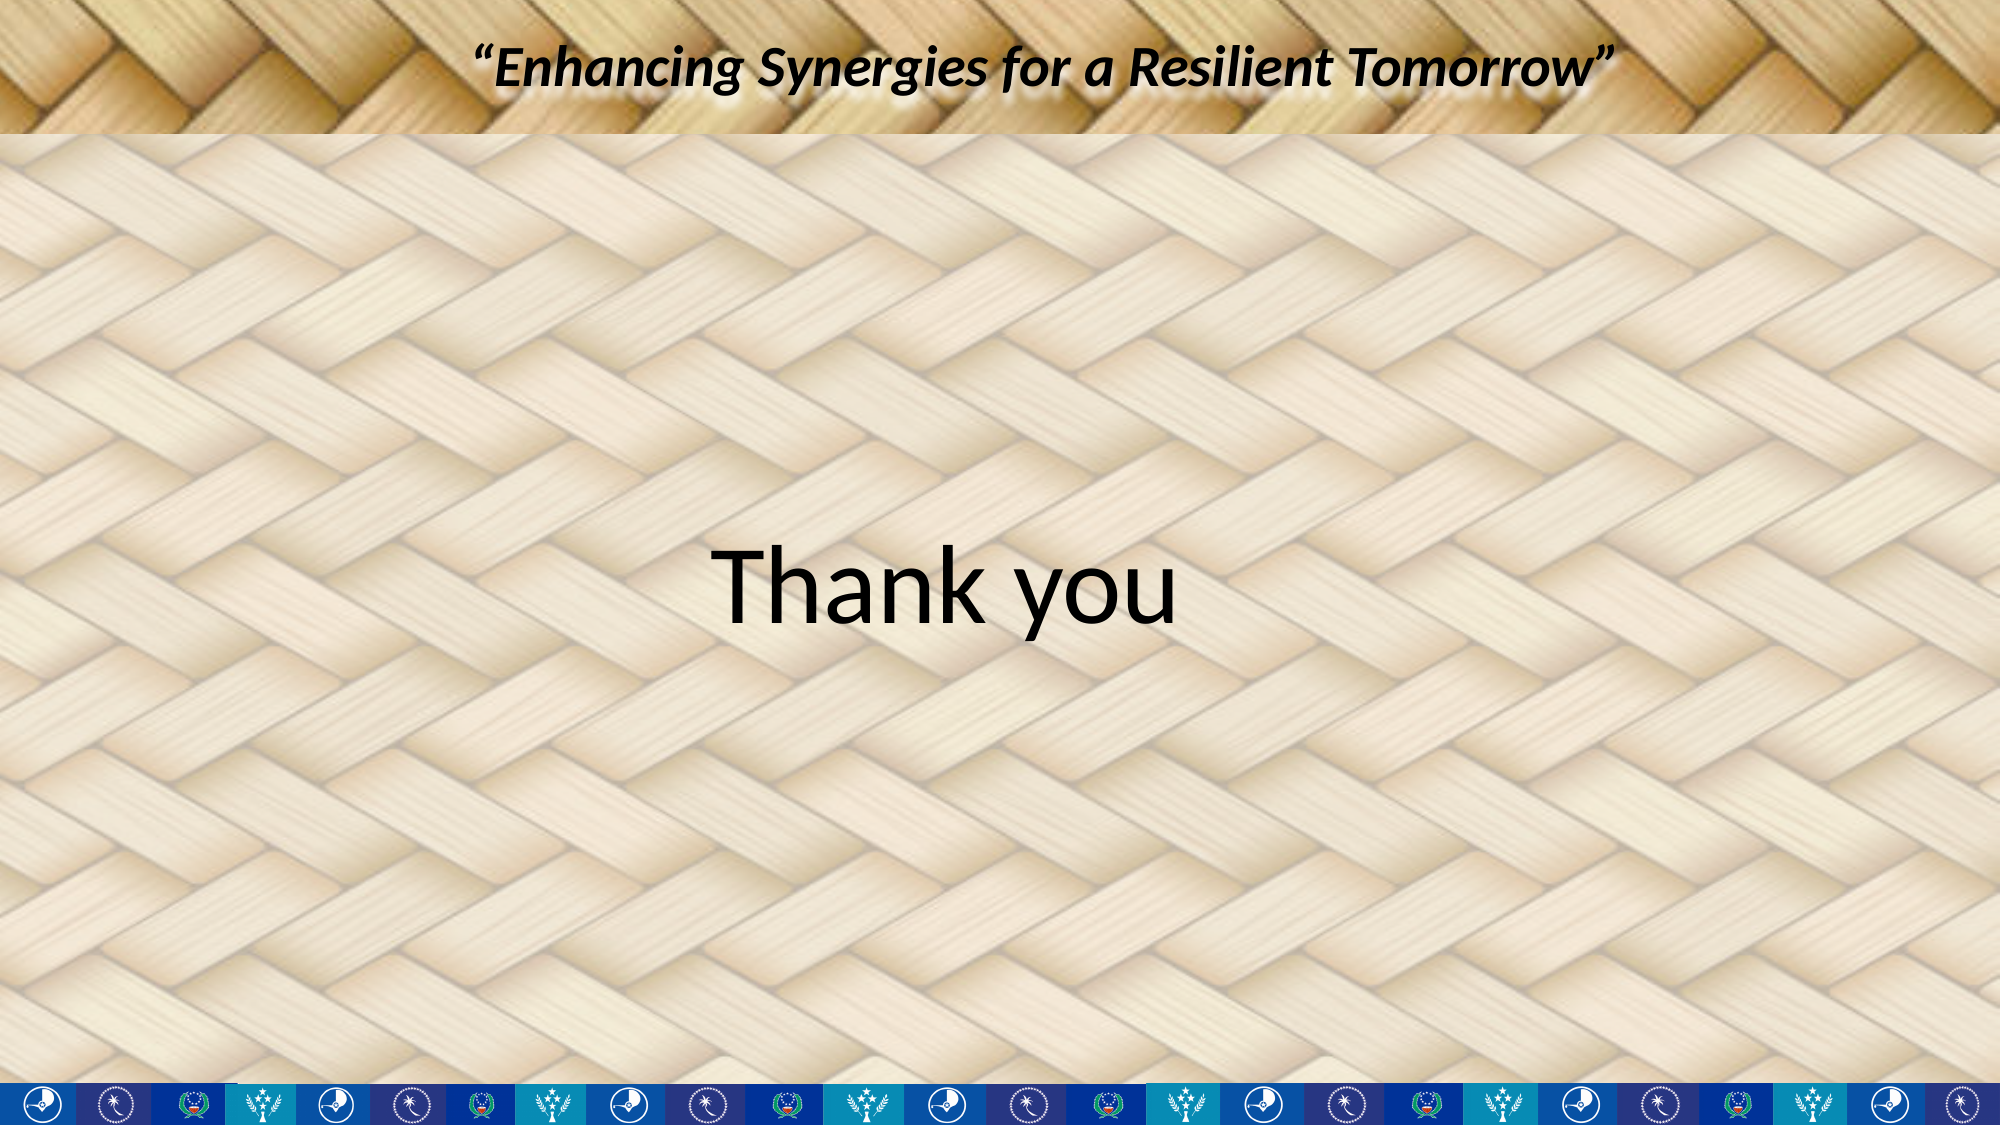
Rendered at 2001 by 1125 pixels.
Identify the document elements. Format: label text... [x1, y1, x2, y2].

picture [260, 1112, 265, 1122]
picture [877, 1098, 886, 1111]
picture [1170, 1098, 1178, 1111]
picture [864, 1112, 869, 1122]
picture [587, 1084, 823, 1125]
picture [561, 1098, 568, 1111]
picture [905, 1084, 1146, 1125]
picture [1221, 1083, 1463, 1125]
picture [850, 1098, 858, 1111]
picture [248, 1098, 256, 1111]
picture [1512, 1097, 1521, 1111]
picture [1539, 1083, 1773, 1125]
picture [550, 1112, 555, 1122]
picture [1822, 1097, 1831, 1111]
picture [1487, 1098, 1495, 1111]
picture [538, 1098, 545, 1111]
picture [0, 0, 2000, 134]
picture [272, 1096, 280, 1111]
picture [1848, 1083, 2000, 1125]
picture [1797, 1098, 1805, 1111]
list Thank you [694, 519, 1286, 827]
picture [0, 1083, 225, 1125]
picture [297, 1084, 515, 1125]
picture [1195, 1097, 1204, 1111]
